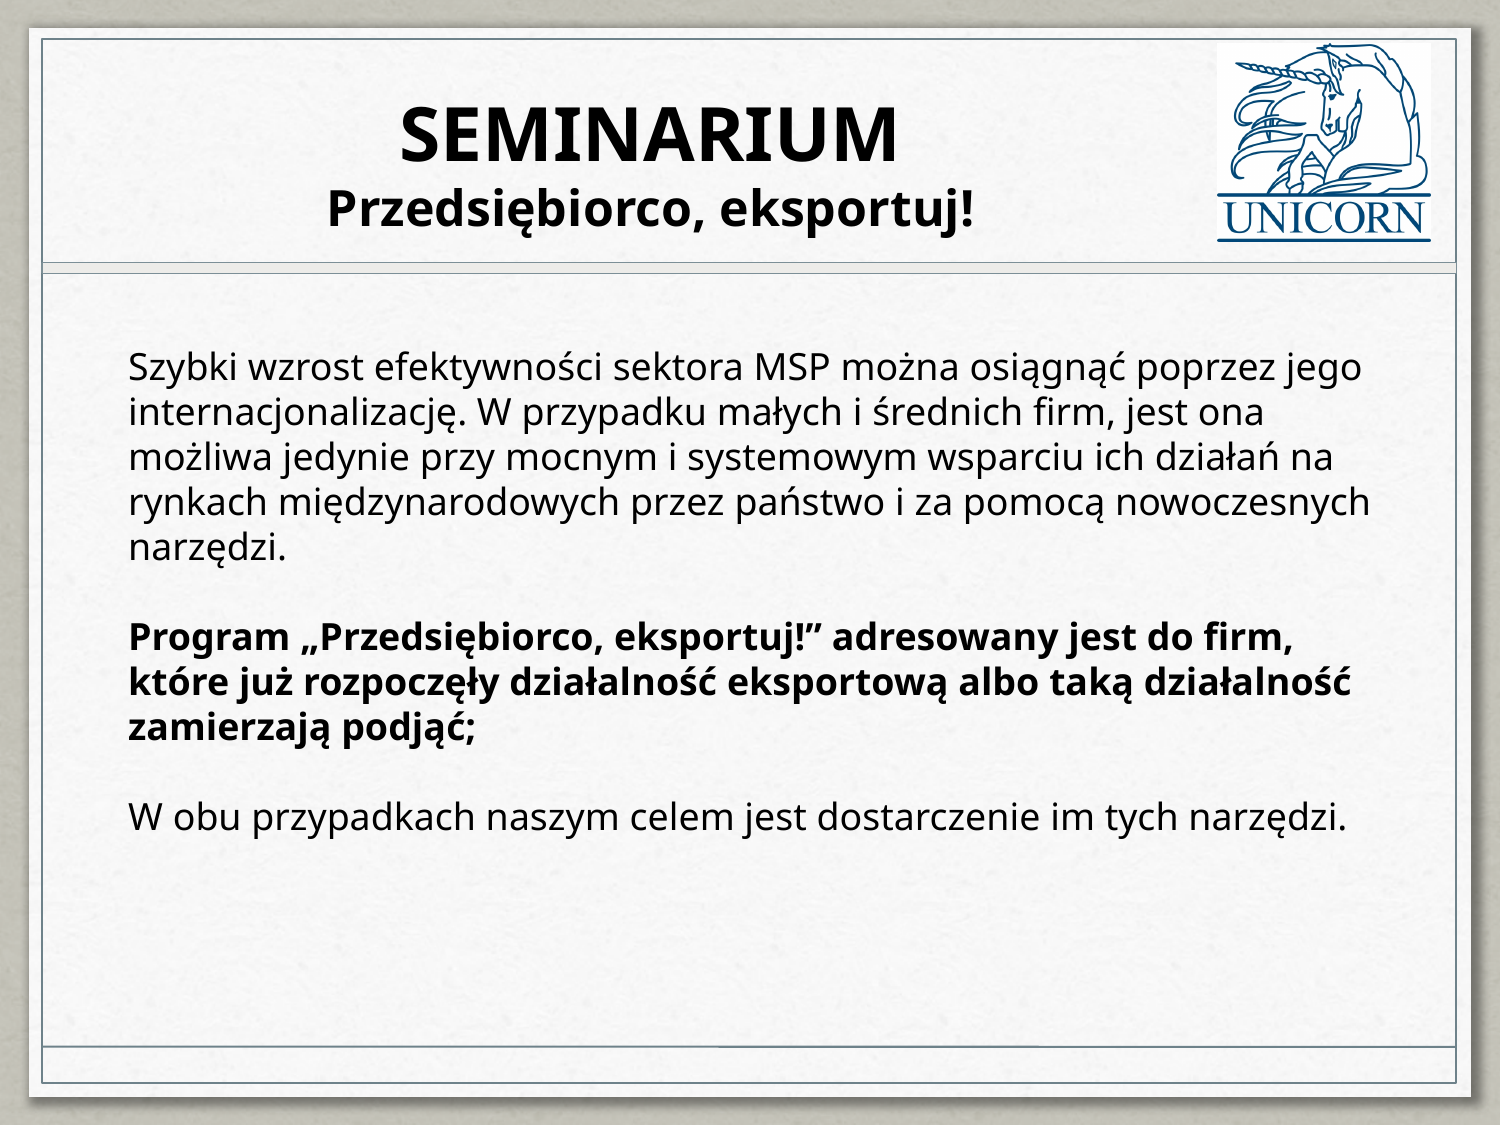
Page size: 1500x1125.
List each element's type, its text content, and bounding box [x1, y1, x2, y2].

picture [29, 28, 1471, 1097]
text_box SEMINARIUM Przedsiębiorco, eksportuj! [173, 78, 1129, 244]
text_box Szybki wzrost efektywności sektora MSP można osiągnąć poprzez jego internacjonalizację. W przypadku małych i średnich firm, jest ona możliwa jedynie przy mocnym i systemowym wsparciu ich działań na rynkach międzynarodowych przez państwo i za pomocą nowoczesnych narzędzi. Program „Przedsiębiorco, eksportuj!” adresowany jest do firm, które już rozpoczęły działalność eksportową albo taką działalność zamierzają podjąć; W obu przypadkach naszym celem jest dostarczenie im tych narzędzi. [113, 335, 1388, 891]
